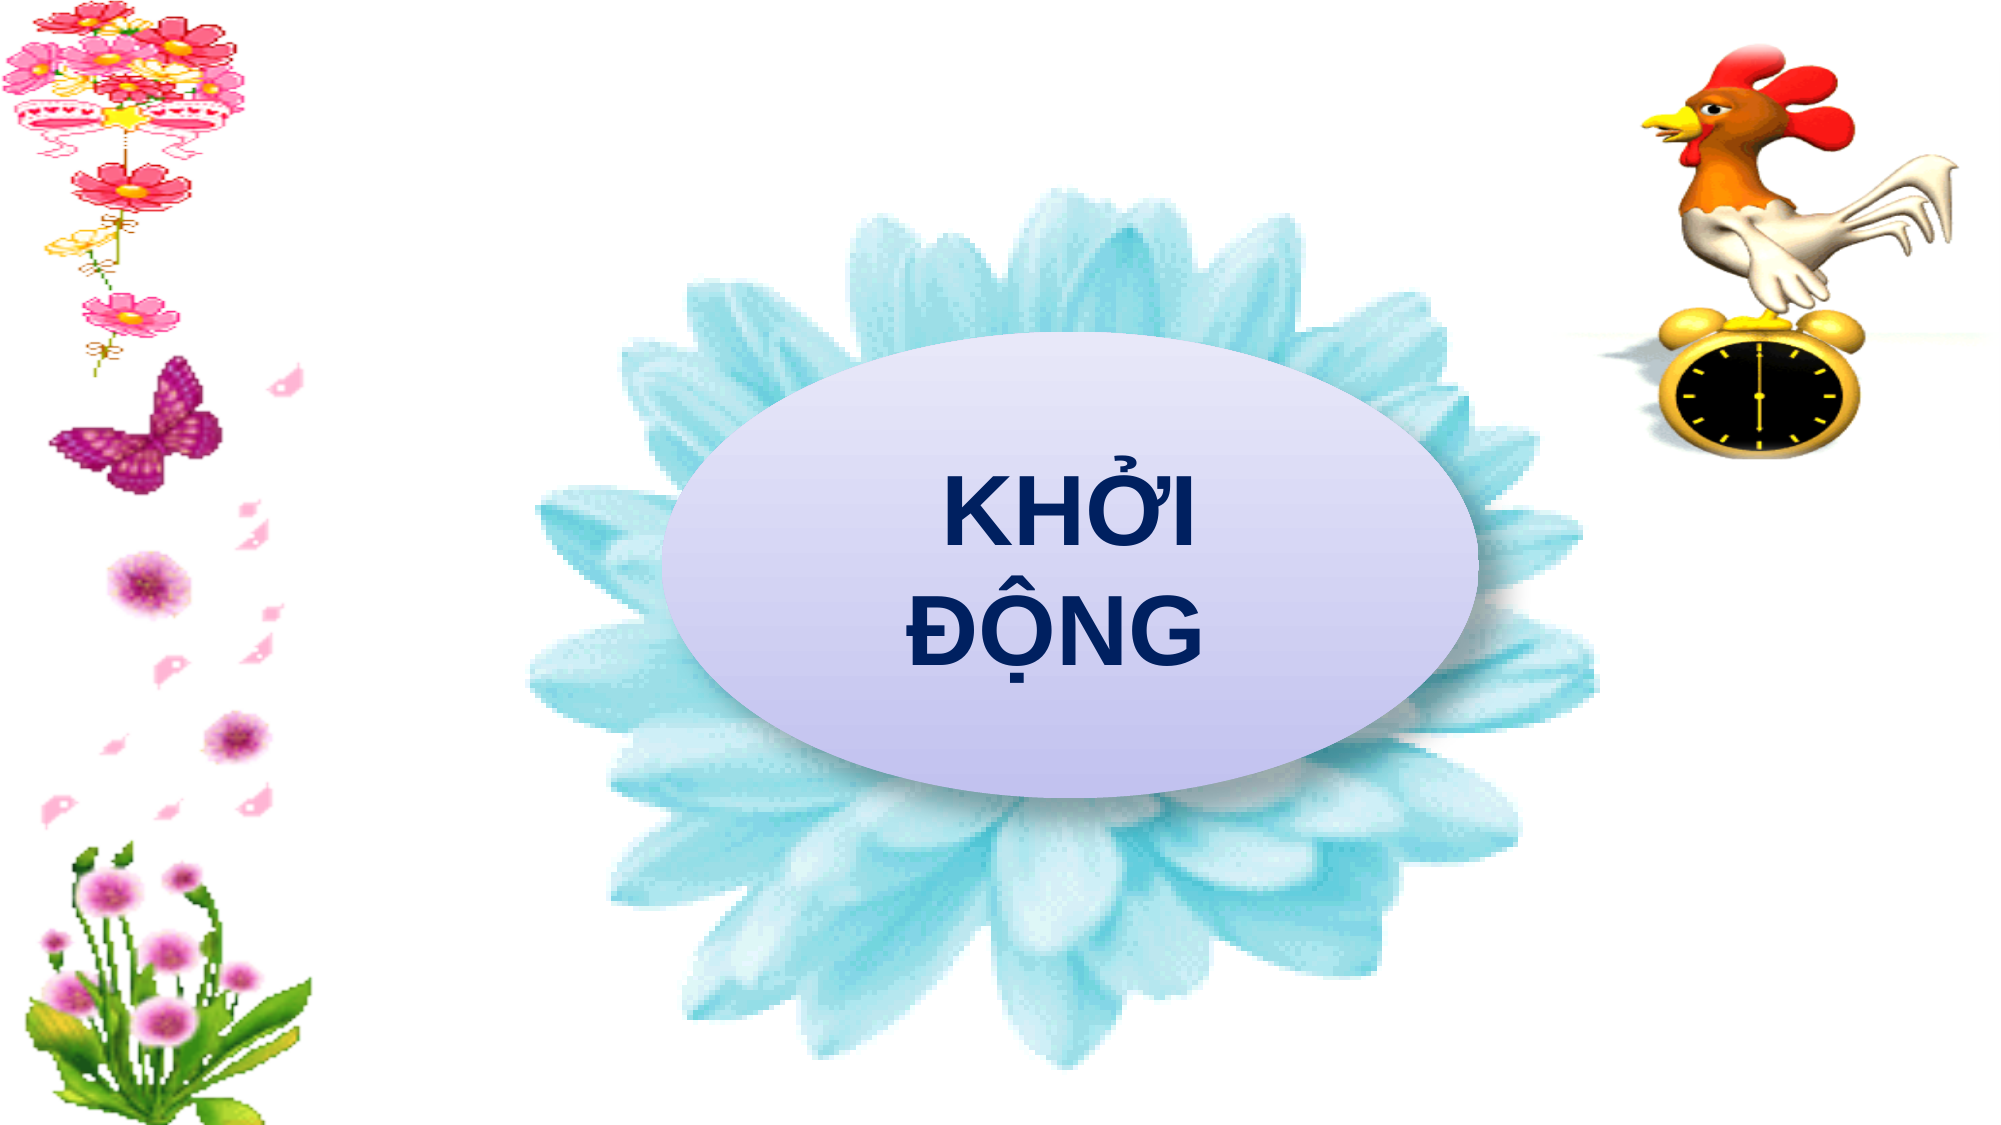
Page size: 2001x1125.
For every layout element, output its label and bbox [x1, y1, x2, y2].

text_box [524, 184, 1601, 1076]
picture [1549, 36, 2000, 476]
picture [0, 0, 326, 1125]
